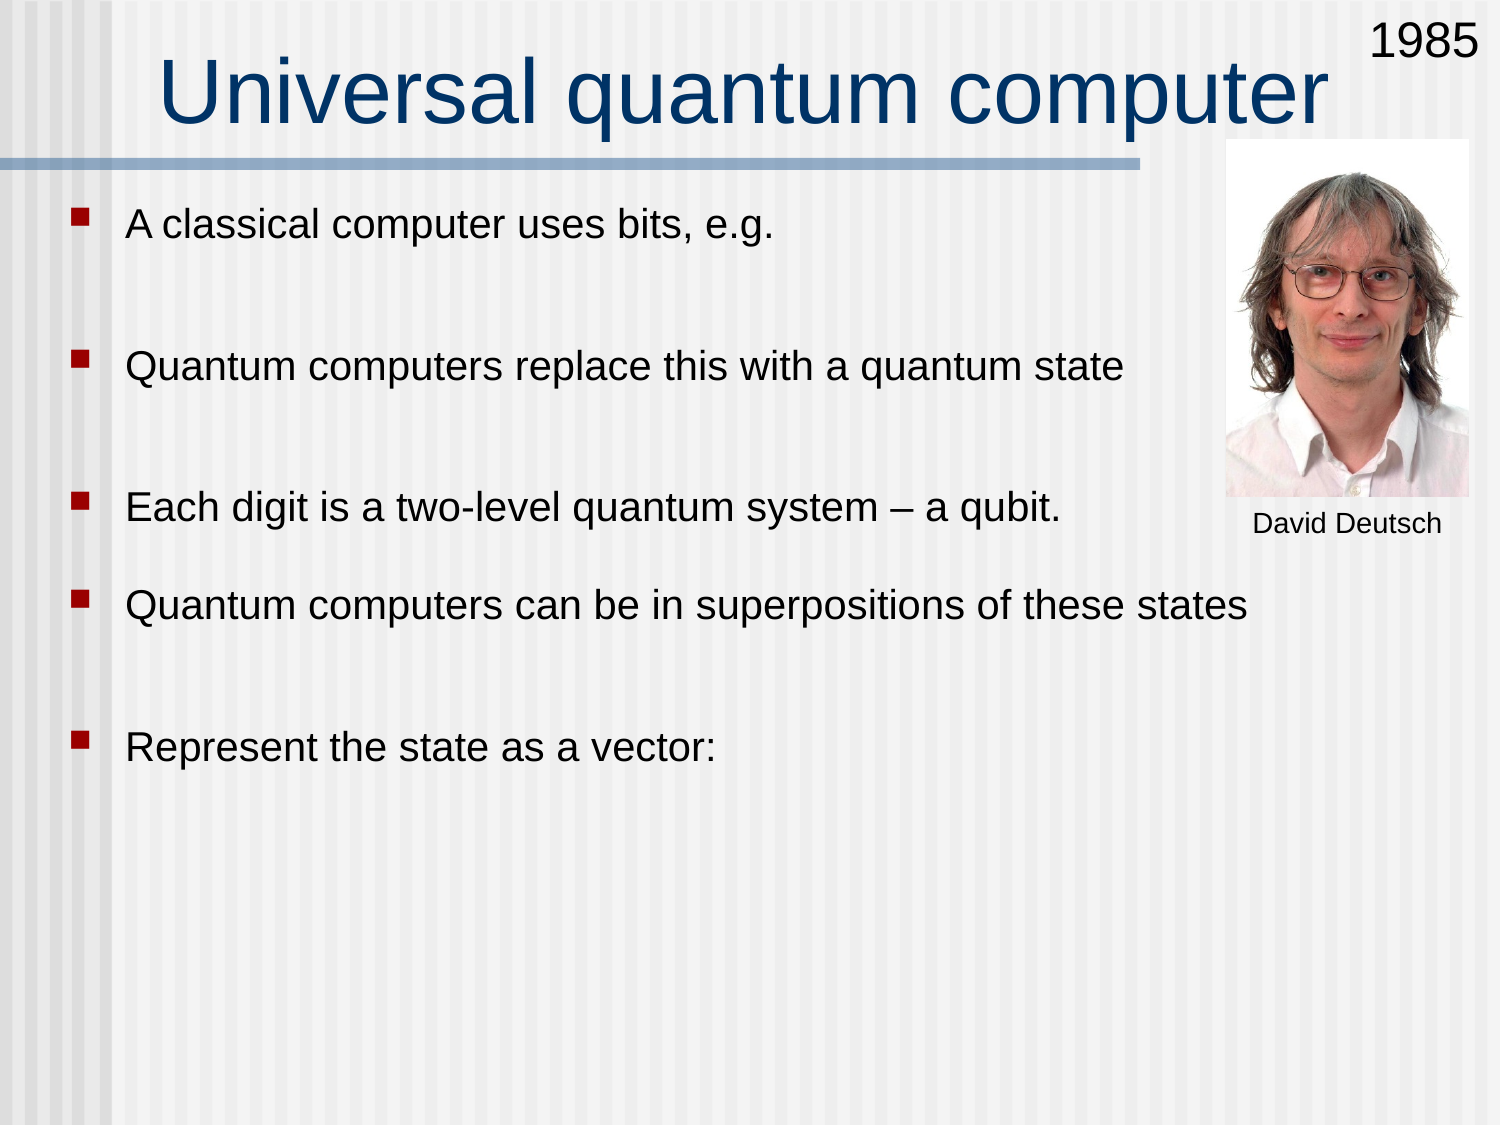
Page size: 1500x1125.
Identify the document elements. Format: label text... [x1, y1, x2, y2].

title Universal quantum computer [142, 19, 1355, 150]
text_box David Deutsch [1213, 496, 1482, 547]
text_box 1985 [1354, 0, 1500, 75]
picture [1226, 139, 1469, 497]
